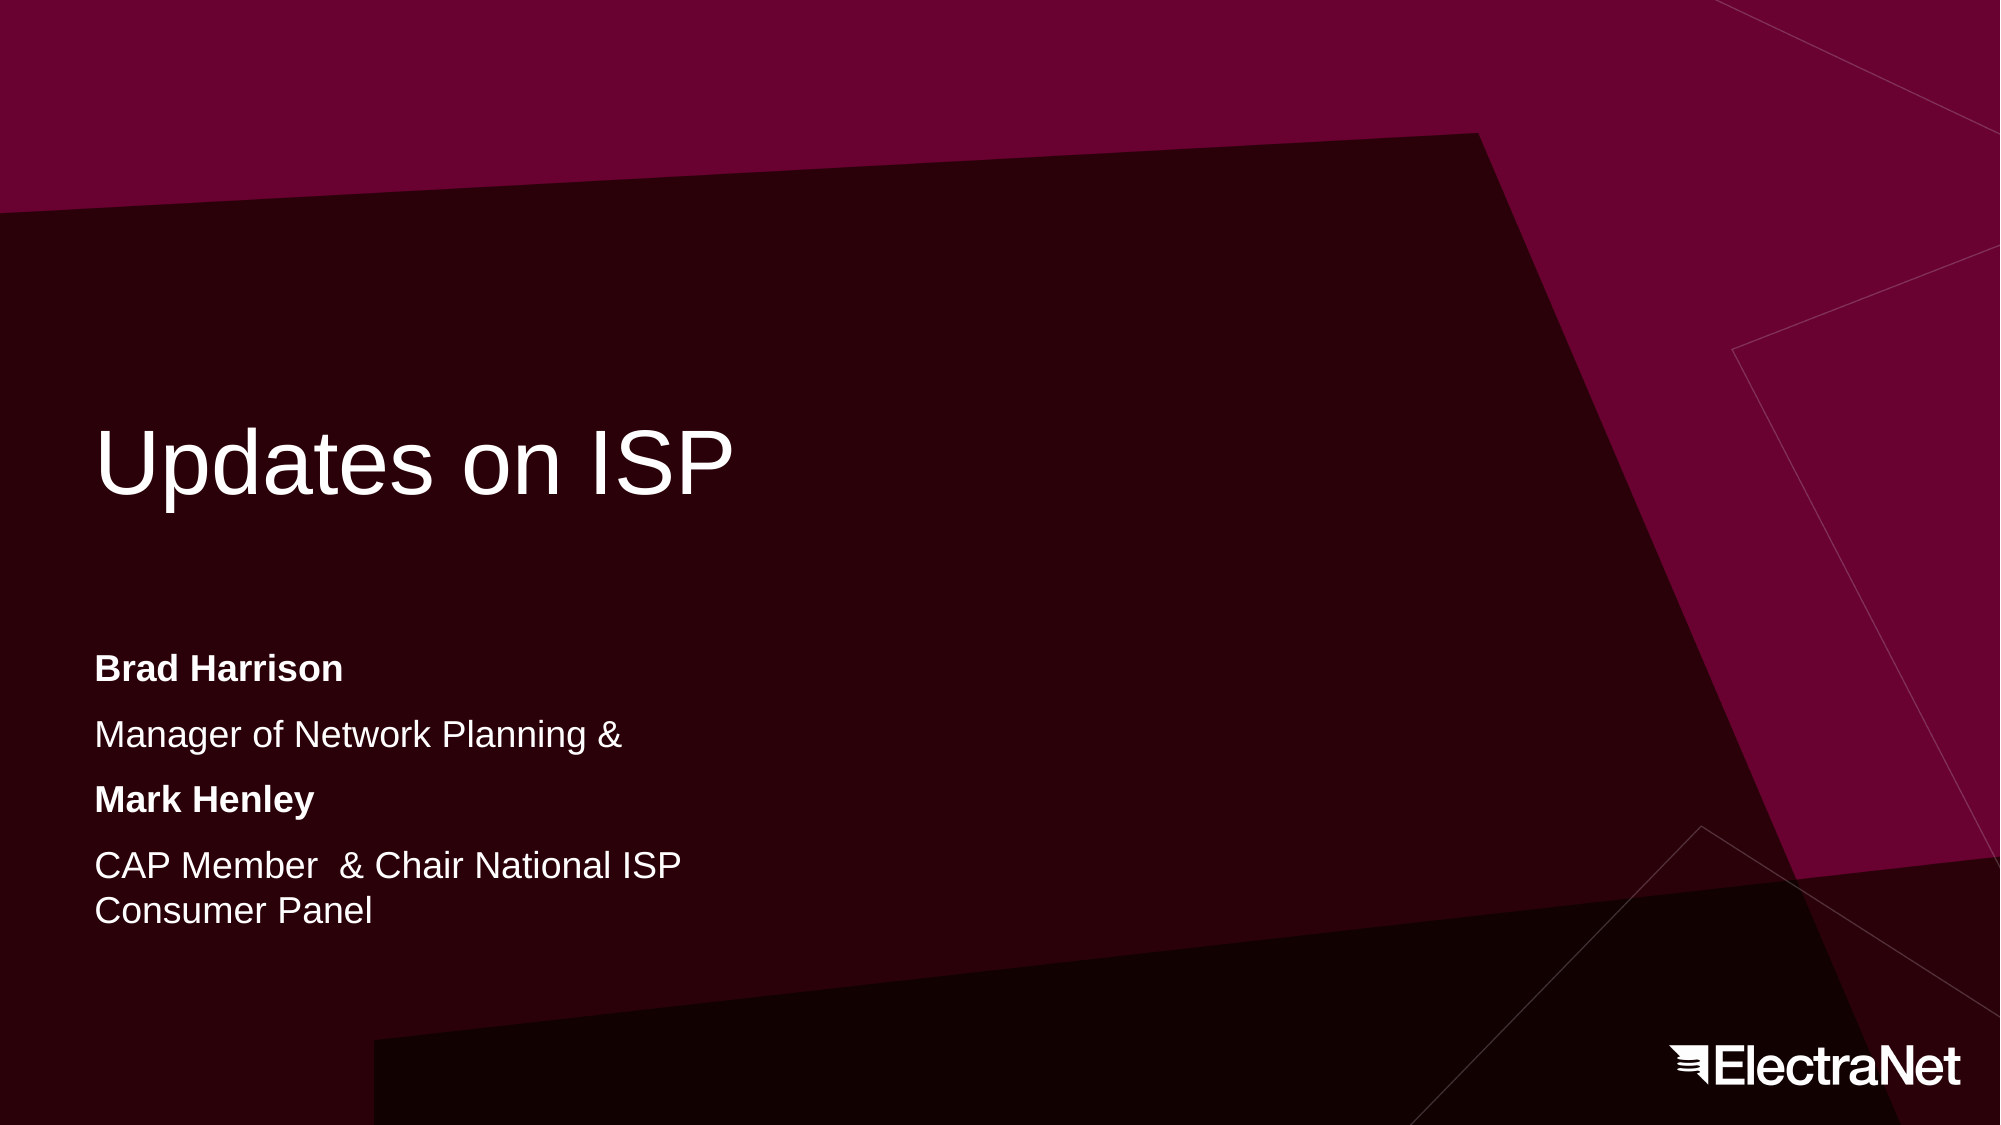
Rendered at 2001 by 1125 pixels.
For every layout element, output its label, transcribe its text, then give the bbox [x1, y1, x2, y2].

picture [0, 0, 2000, 1125]
title Updates on ISP [79, 388, 1578, 750]
text_box Brad Harrison Manager of Network Planning & Mark Henley CAP Member & Chair National ISP Consumer Panel [79, 636, 783, 839]
